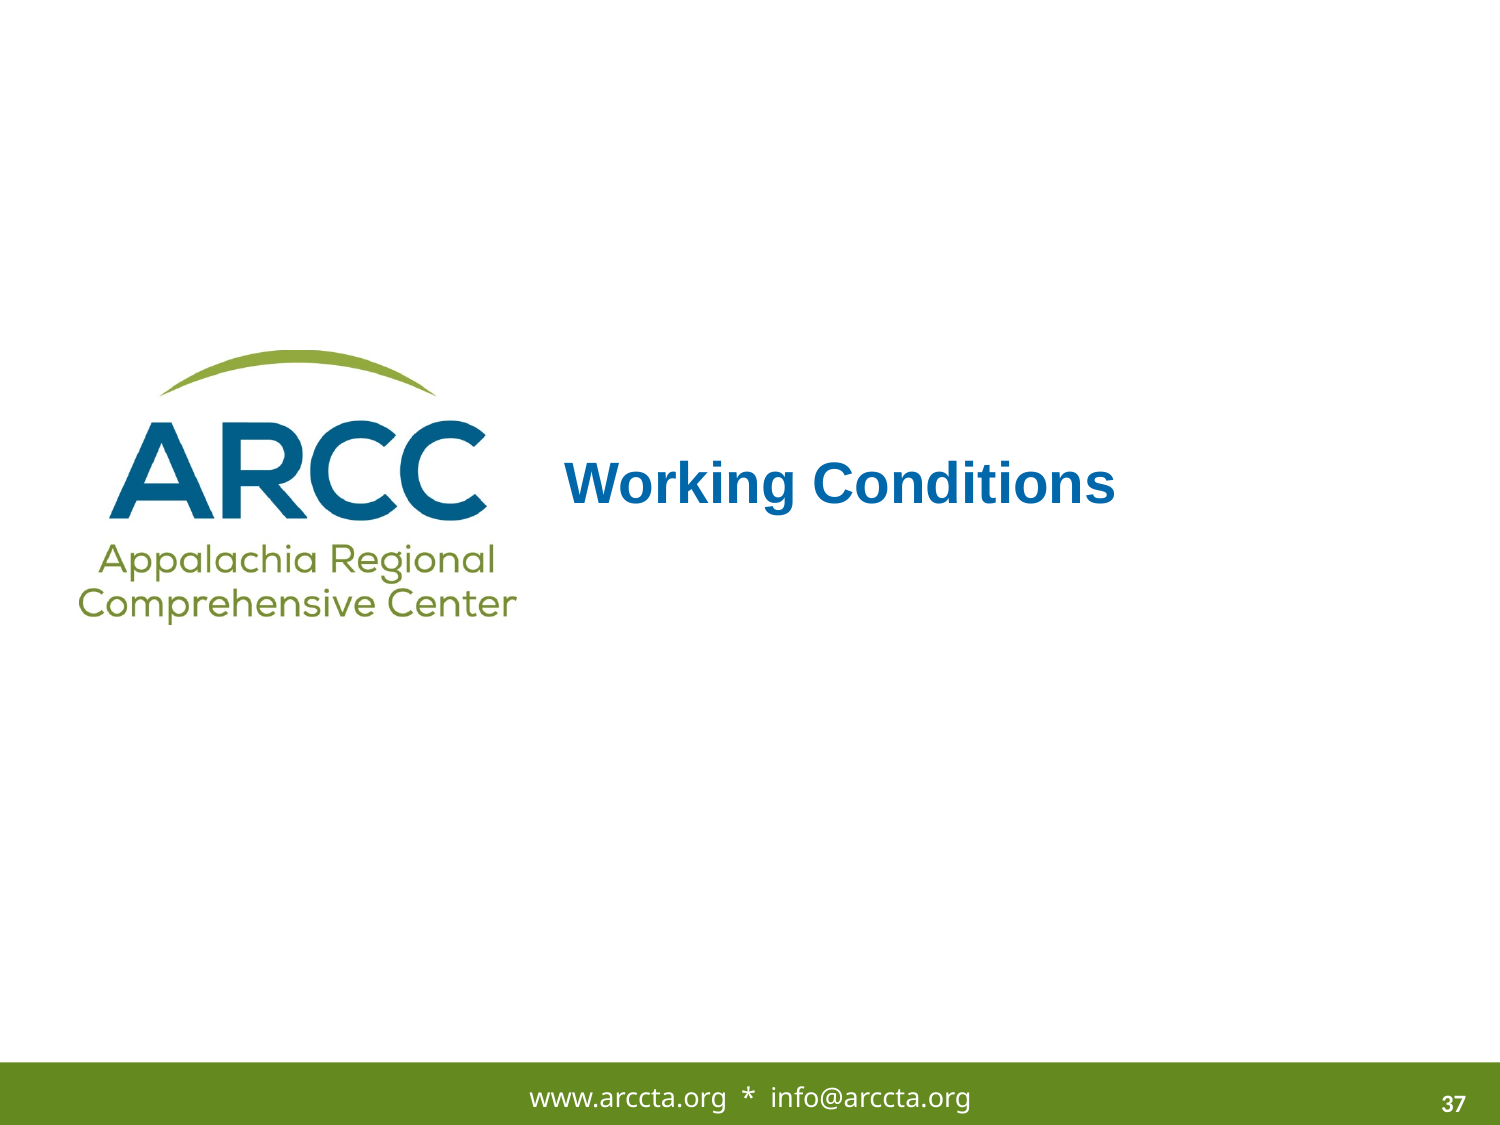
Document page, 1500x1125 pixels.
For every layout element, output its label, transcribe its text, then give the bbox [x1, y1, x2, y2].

title Working Conditions [549, 437, 1467, 538]
picture [79, 350, 517, 625]
